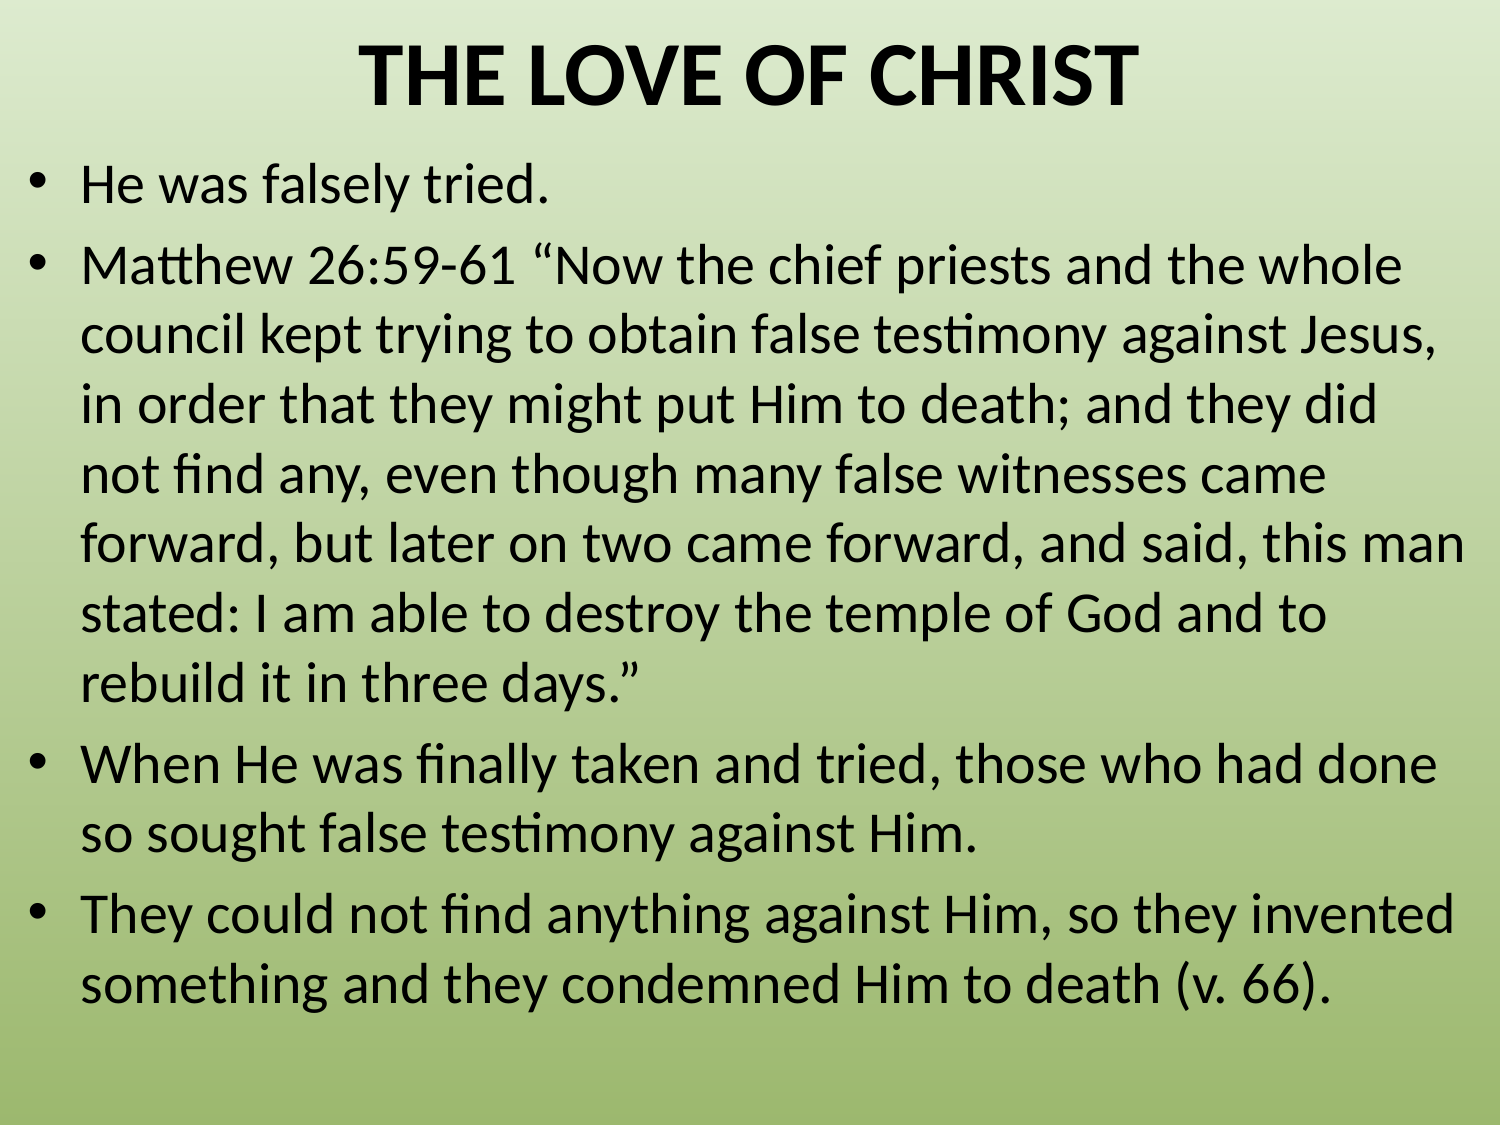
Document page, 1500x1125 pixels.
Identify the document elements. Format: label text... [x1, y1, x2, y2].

list He was falsely tried. Matthew 26:59-61 “Now the chief priests and the whole council kept trying to obtain false testimony against Jesus, in order that they might put Him to death; and they did not find any, even though many false witnesses came forward, but later on two came forward, and said, this man stated: I am able to destroy the temple of God and to rebuild it in three days.” When He was finally taken and tried, those who had done so sought false testimony against Him. They could not find anything against Him, so they invented something and they condemned Him to death (v. 66). [12, 137, 1488, 1100]
title THE LOVE OF CHRIST [75, 0, 1425, 137]
